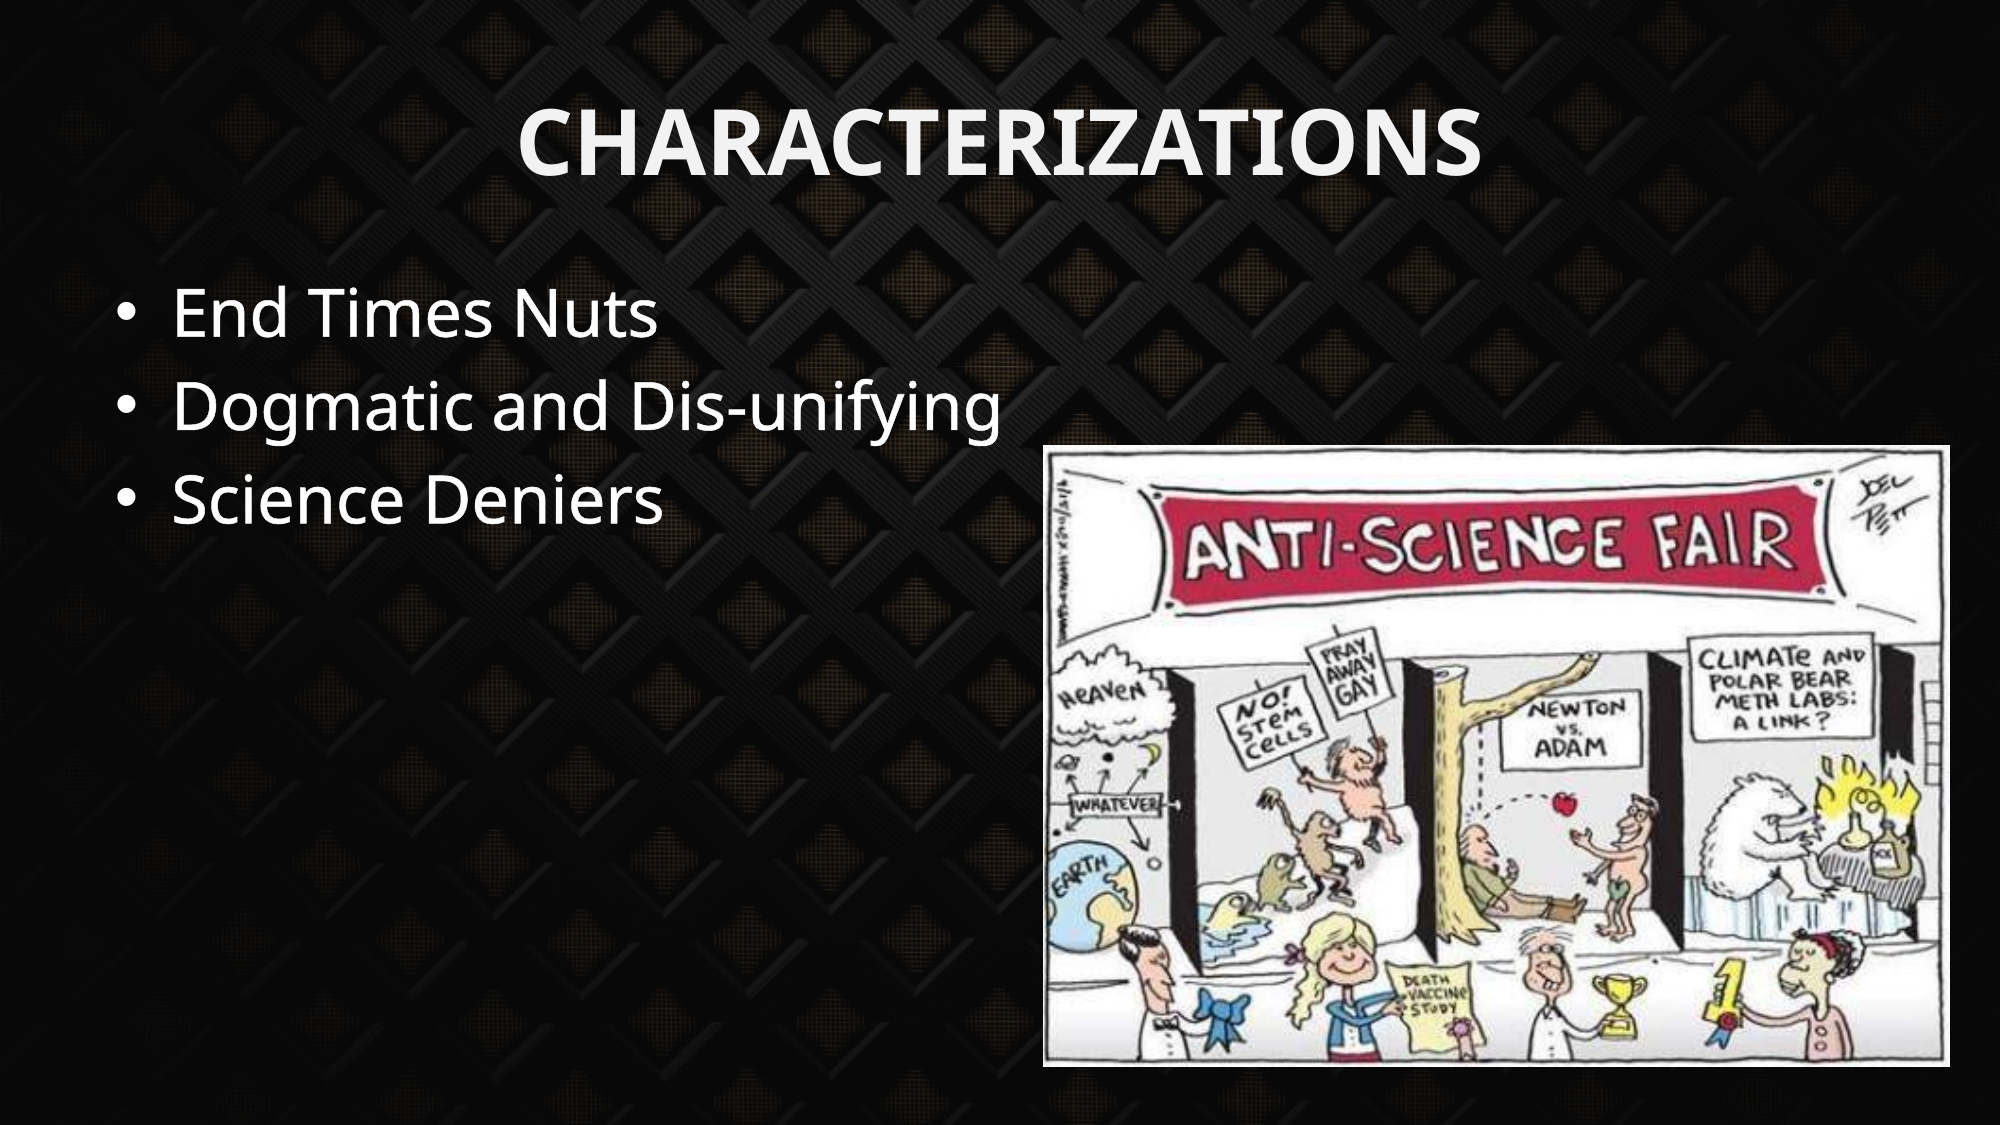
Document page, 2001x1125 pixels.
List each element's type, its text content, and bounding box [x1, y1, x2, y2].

title Characterizations [99, 45, 1900, 233]
picture [0, 0, 2000, 1125]
list End Times Nuts Dogmatic and Dis-unifying Science Deniers [99, 262, 1900, 1005]
